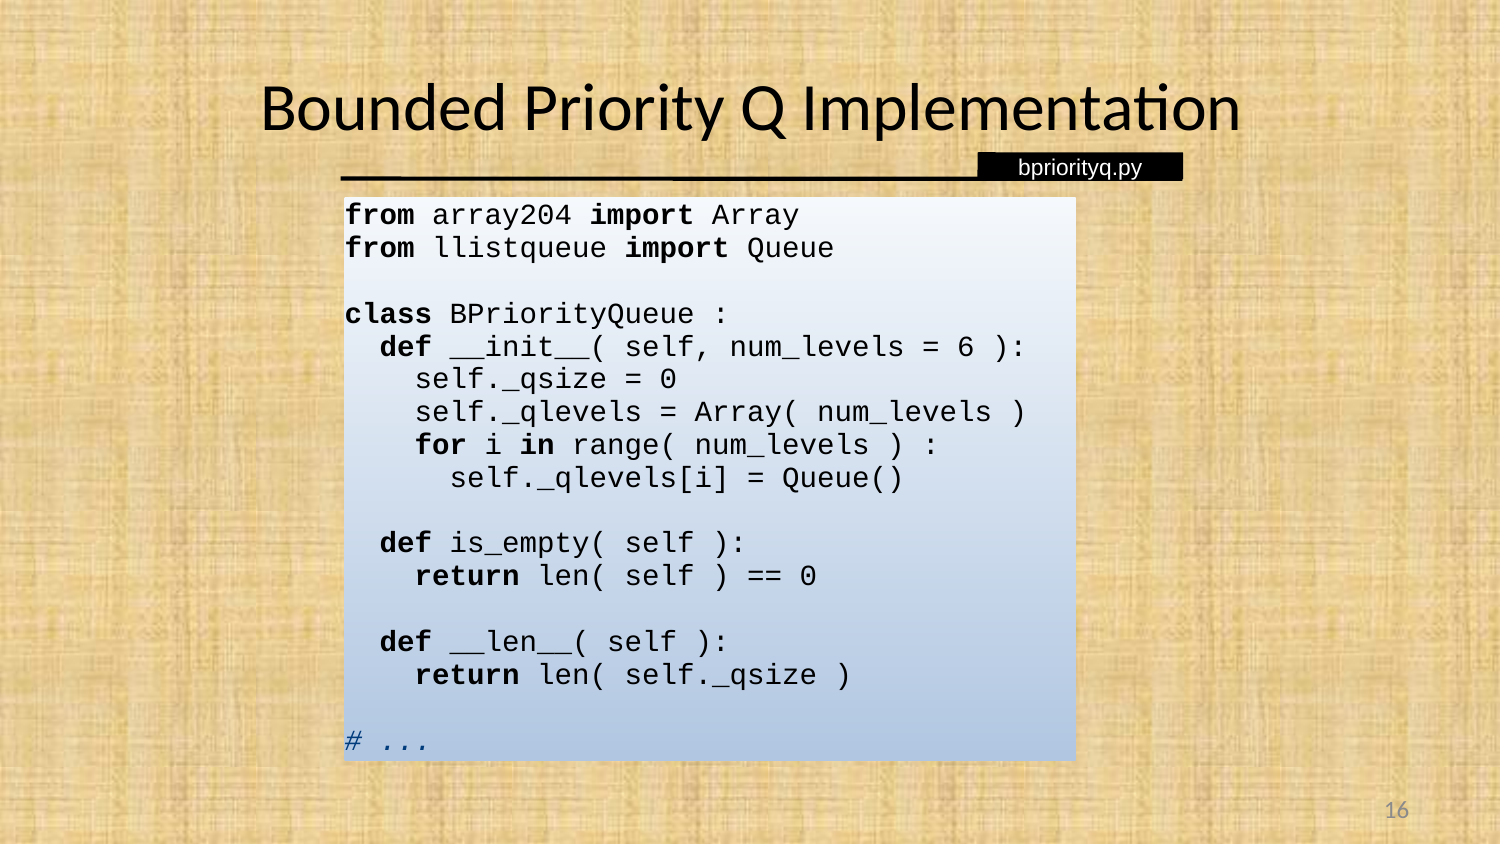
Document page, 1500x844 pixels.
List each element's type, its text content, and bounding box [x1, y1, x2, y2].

text_box bpriorityq.py [978, 153, 1183, 179]
picture [0, 0, 1500, 844]
title Bounded Priority Q Implementation [243, 33, 1259, 175]
text_box from array204 import Array from llistqueue import Queue class BPriorityQueue : def __init__( self, num_levels = 6 ): self._qsize = 0 self._qlevels = Array( num_levels ) for i in range( num_levels ) : self._qlevels[i] = Queue() def is_empty( self ): return len( self ) == 0 def __len__( self ): return len( self._qsize ) # ... [344, 197, 1076, 761]
slide_number 16 [1361, 790, 1425, 827]
